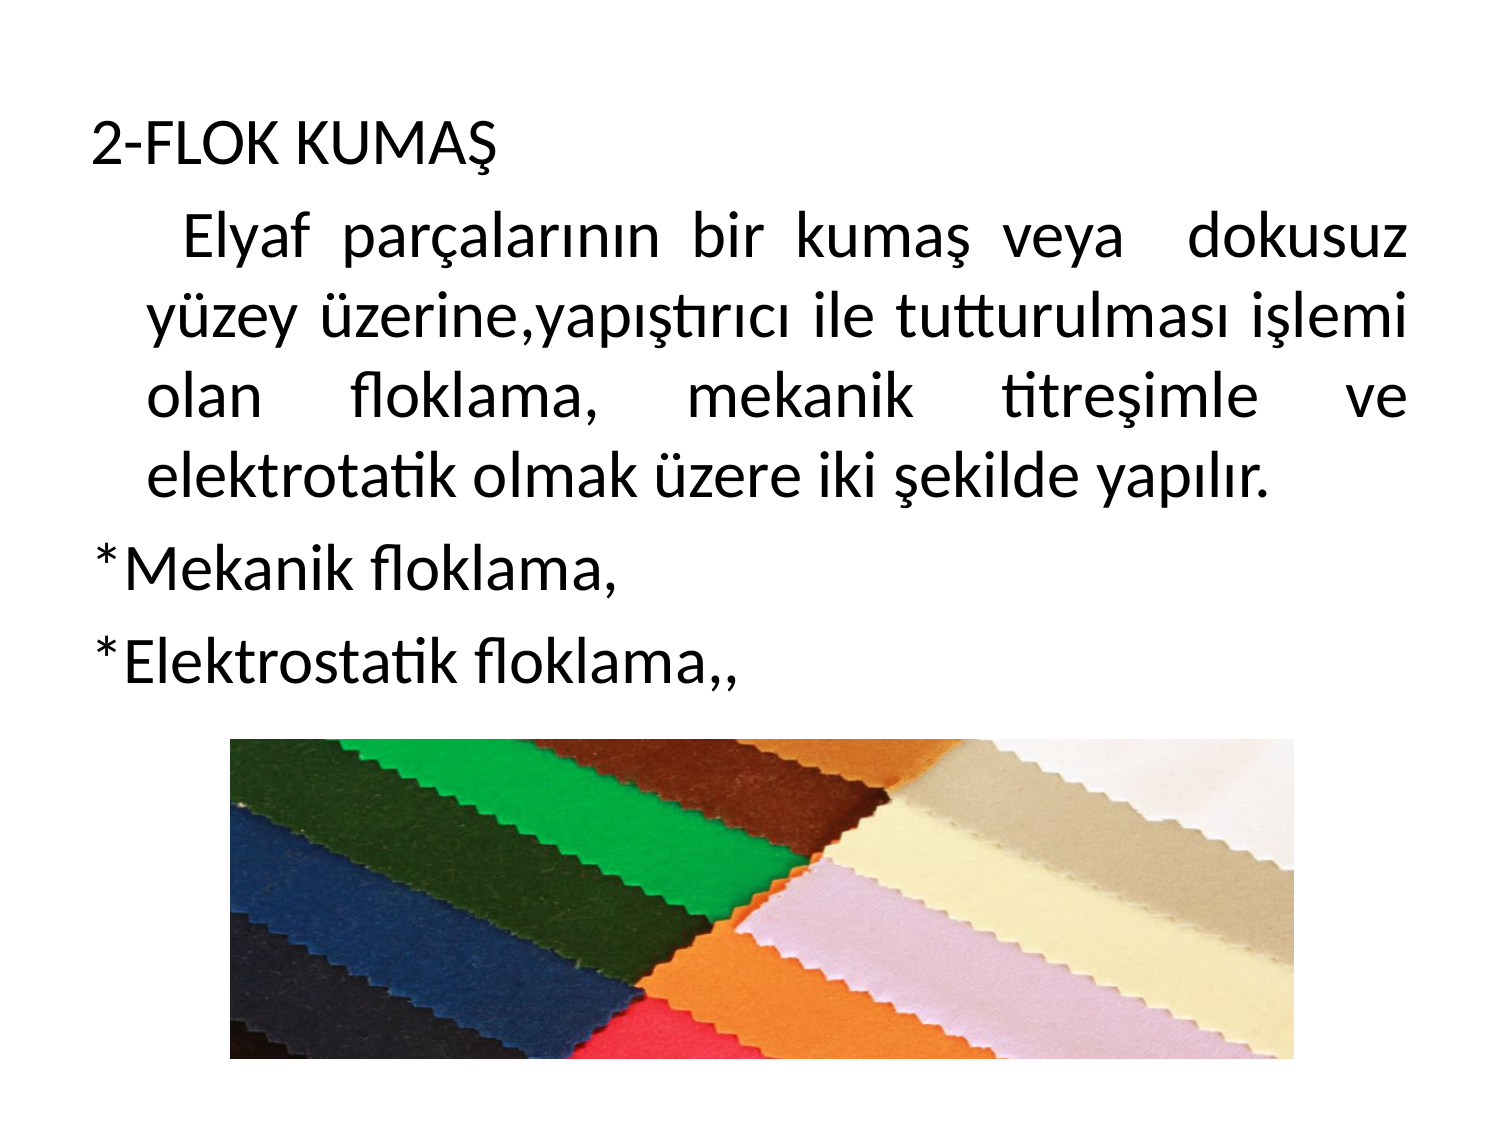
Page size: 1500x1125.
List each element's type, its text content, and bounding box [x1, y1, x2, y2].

list 2-FLOK KUMAŞ Elyaf parçalarının bir kumaş veya dokusuz yüzey üzerine,yapıştırıcı ile tutturulması işlemi olan floklama, mekanik titreşimle ve elektrotatik olmak üzere iki şekilde yapılır. *Mekanik floklama, *Elektrostatik floklama,, [75, 90, 1425, 1005]
picture [229, 739, 1294, 1059]
